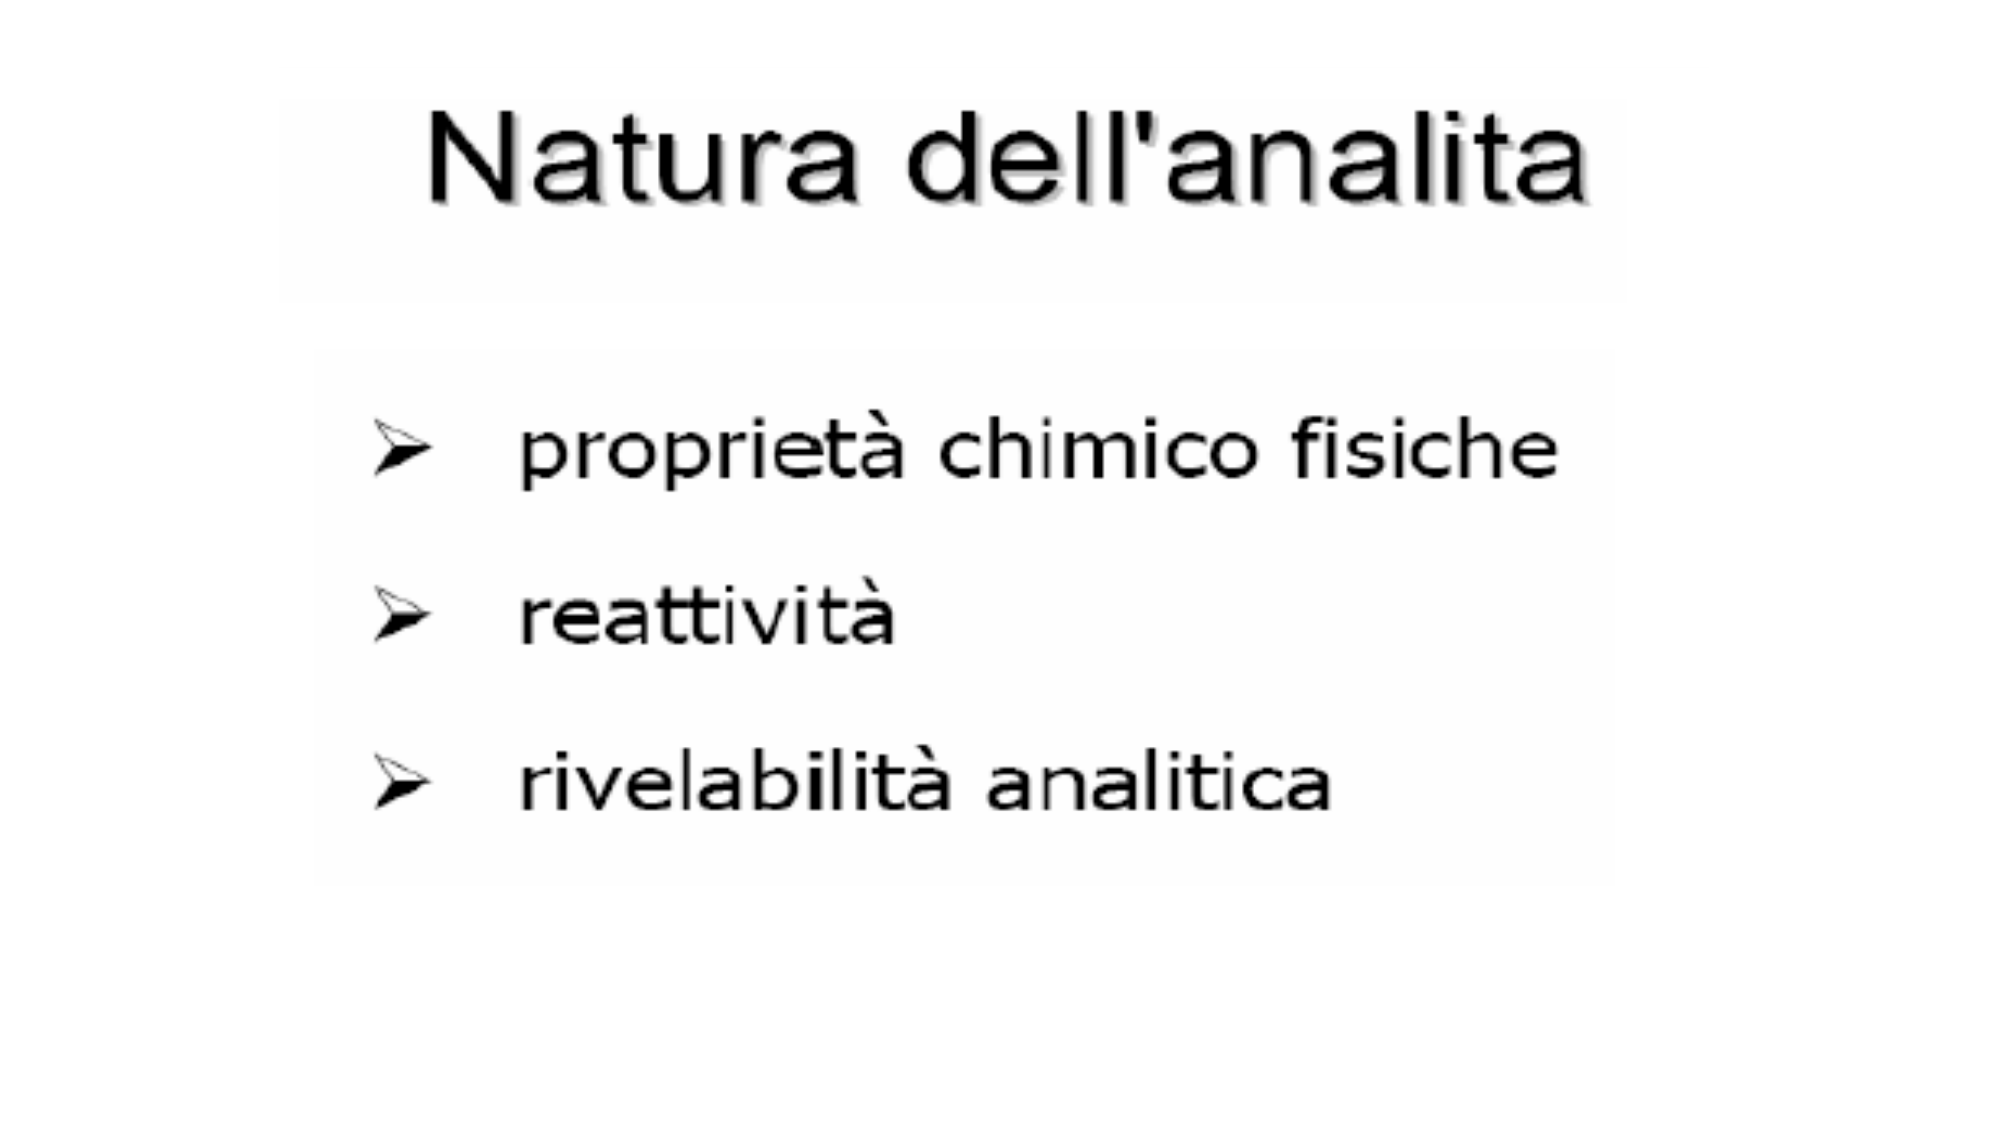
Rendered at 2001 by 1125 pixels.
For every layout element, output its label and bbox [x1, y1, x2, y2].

picture [314, 349, 1615, 964]
picture [279, 66, 1709, 303]
